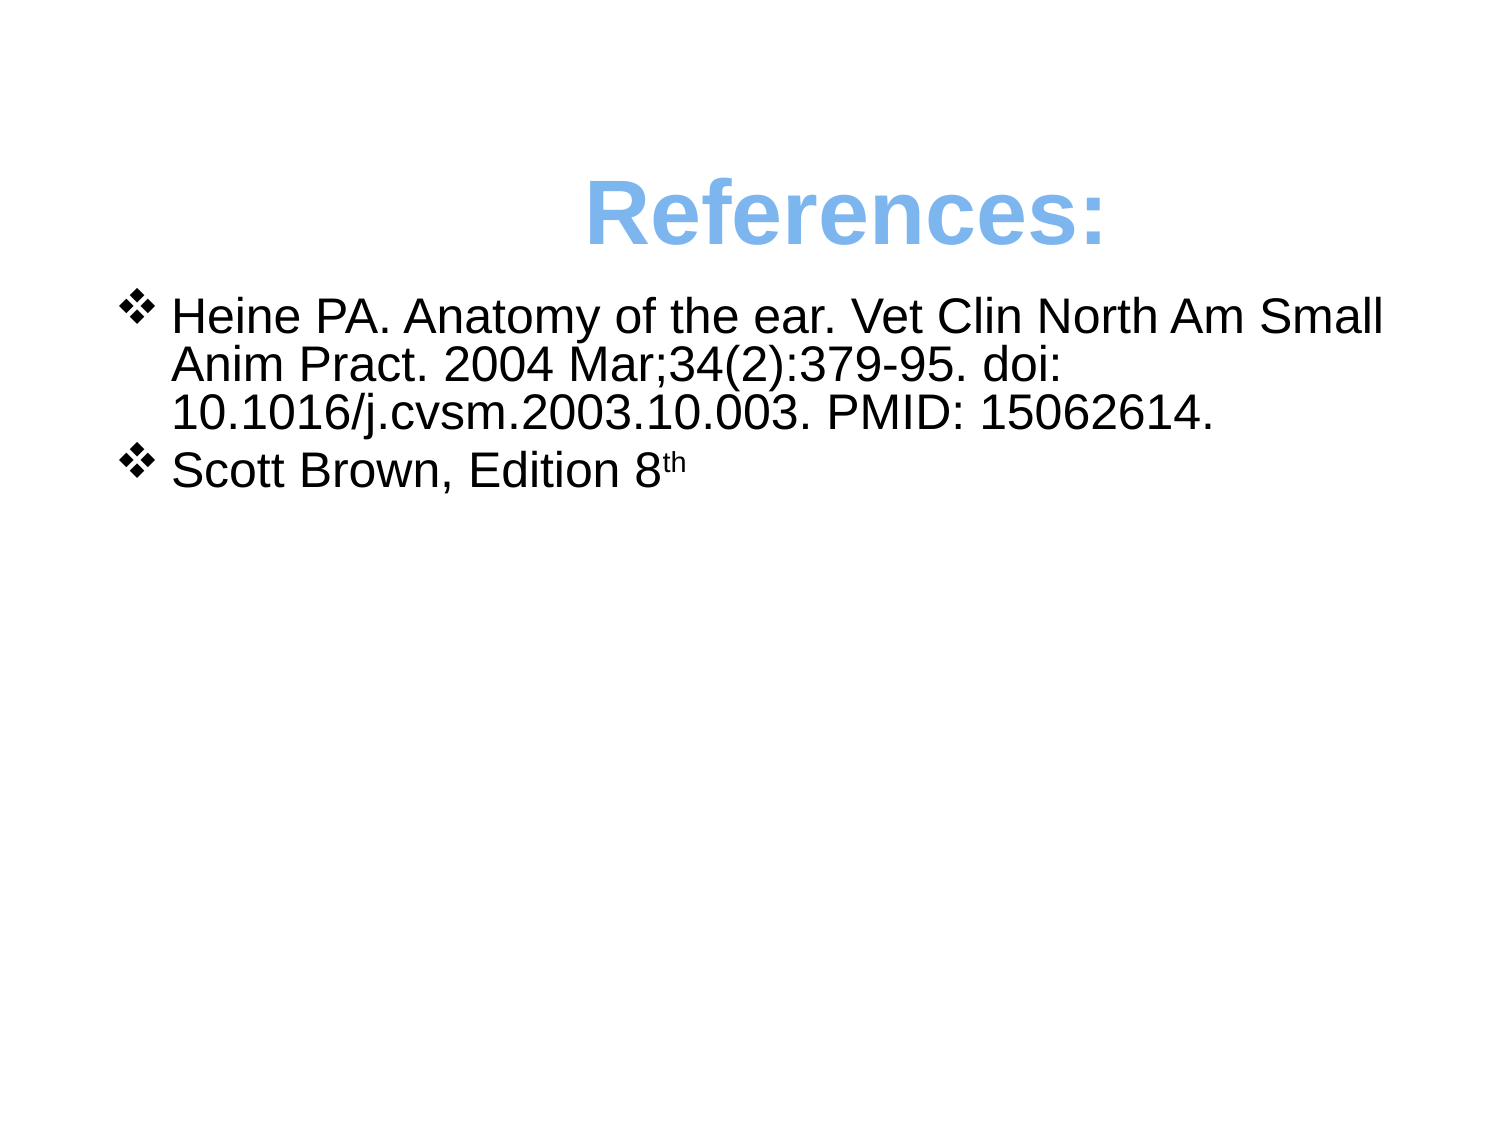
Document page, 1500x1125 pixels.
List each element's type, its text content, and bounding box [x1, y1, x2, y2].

title References: [318, 102, 1401, 287]
list Heine PA. Anatomy of the ear. Vet Clin North Am Small Anim Pract. 2004 Mar;34(2):379-95. doi: 10.1016/j.cvsm.2003.10.003. PMID: 15062614. Scott Brown, Edition 8th [99, 287, 1476, 1125]
